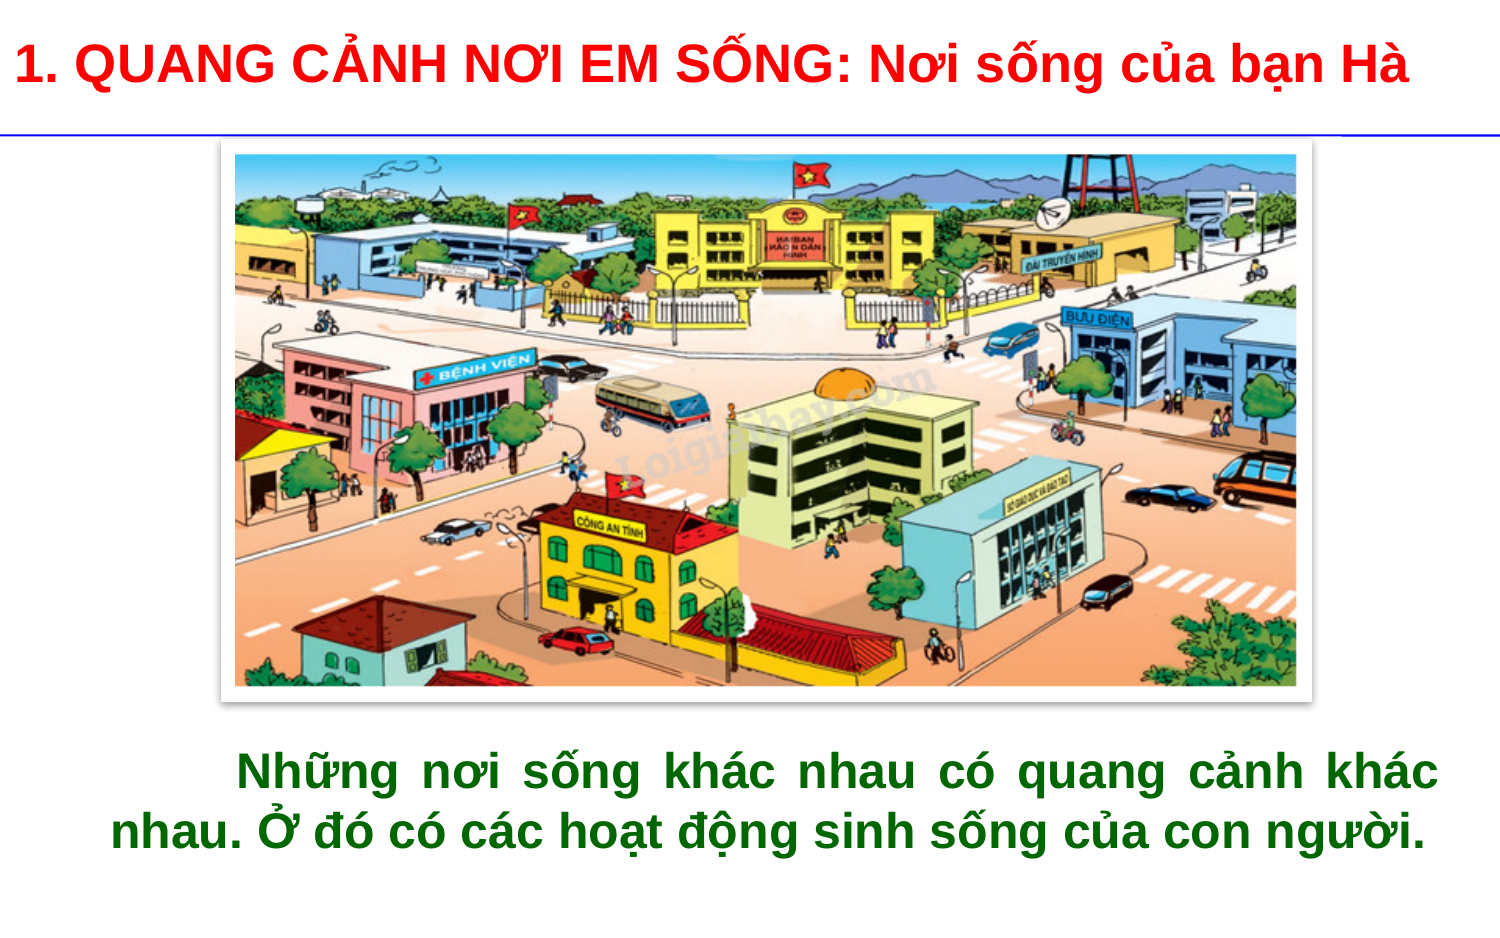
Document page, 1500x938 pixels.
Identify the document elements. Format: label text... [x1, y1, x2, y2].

text_box 1. QUANG CẢNH NƠI EM SỐNG: Nơi sống của bạn Hà [0, 21, 1500, 102]
text_box Những nơi sống khác nhau có quang cảnh khác nhau. Ở đó có các hoạt động sinh sống của con người. [95, 730, 1455, 866]
picture [235, 152, 1299, 688]
